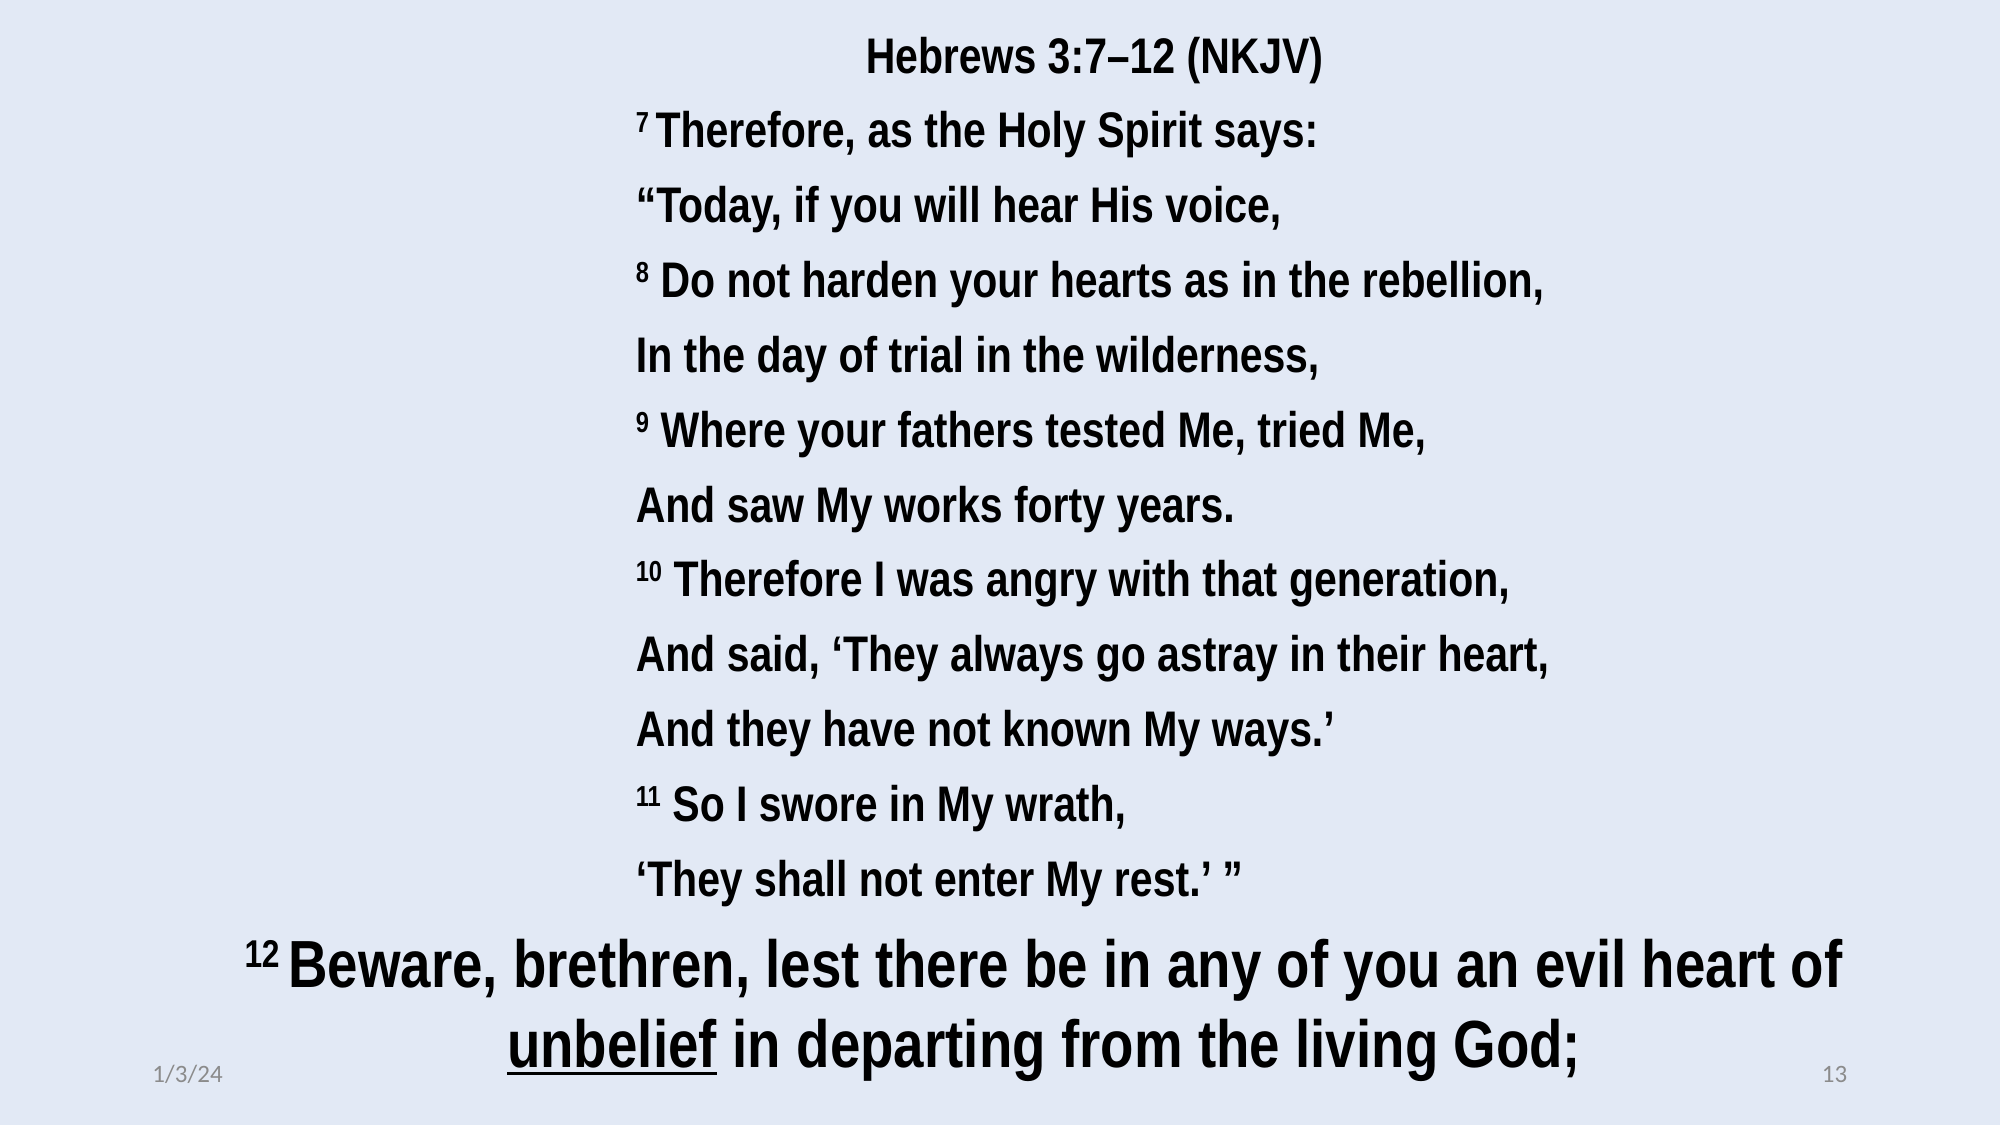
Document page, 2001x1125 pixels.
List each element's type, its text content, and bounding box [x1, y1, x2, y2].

list Hebrews 3:7–12 (NKJV) 7 Therefore, as the Holy Spirit says: “Today, if you will hear His voice, 8 Do not harden your hearts as in the rebellion, In the day of trial in the wilderness, 9 Where your fathers tested Me, tried Me, And saw My works forty years. 10 Therefore I was angry with that generation, And said, ‘They always go astray in their heart, And they have not known My ways.’ 11 So I swore in My wrath, ‘They shall not enter My rest.’ ” [620, 22, 1569, 913]
text_box 12 Beware, brethren, lest there be in any of you an evil heart of unbelief in departing from the living God; [137, 913, 1953, 1125]
